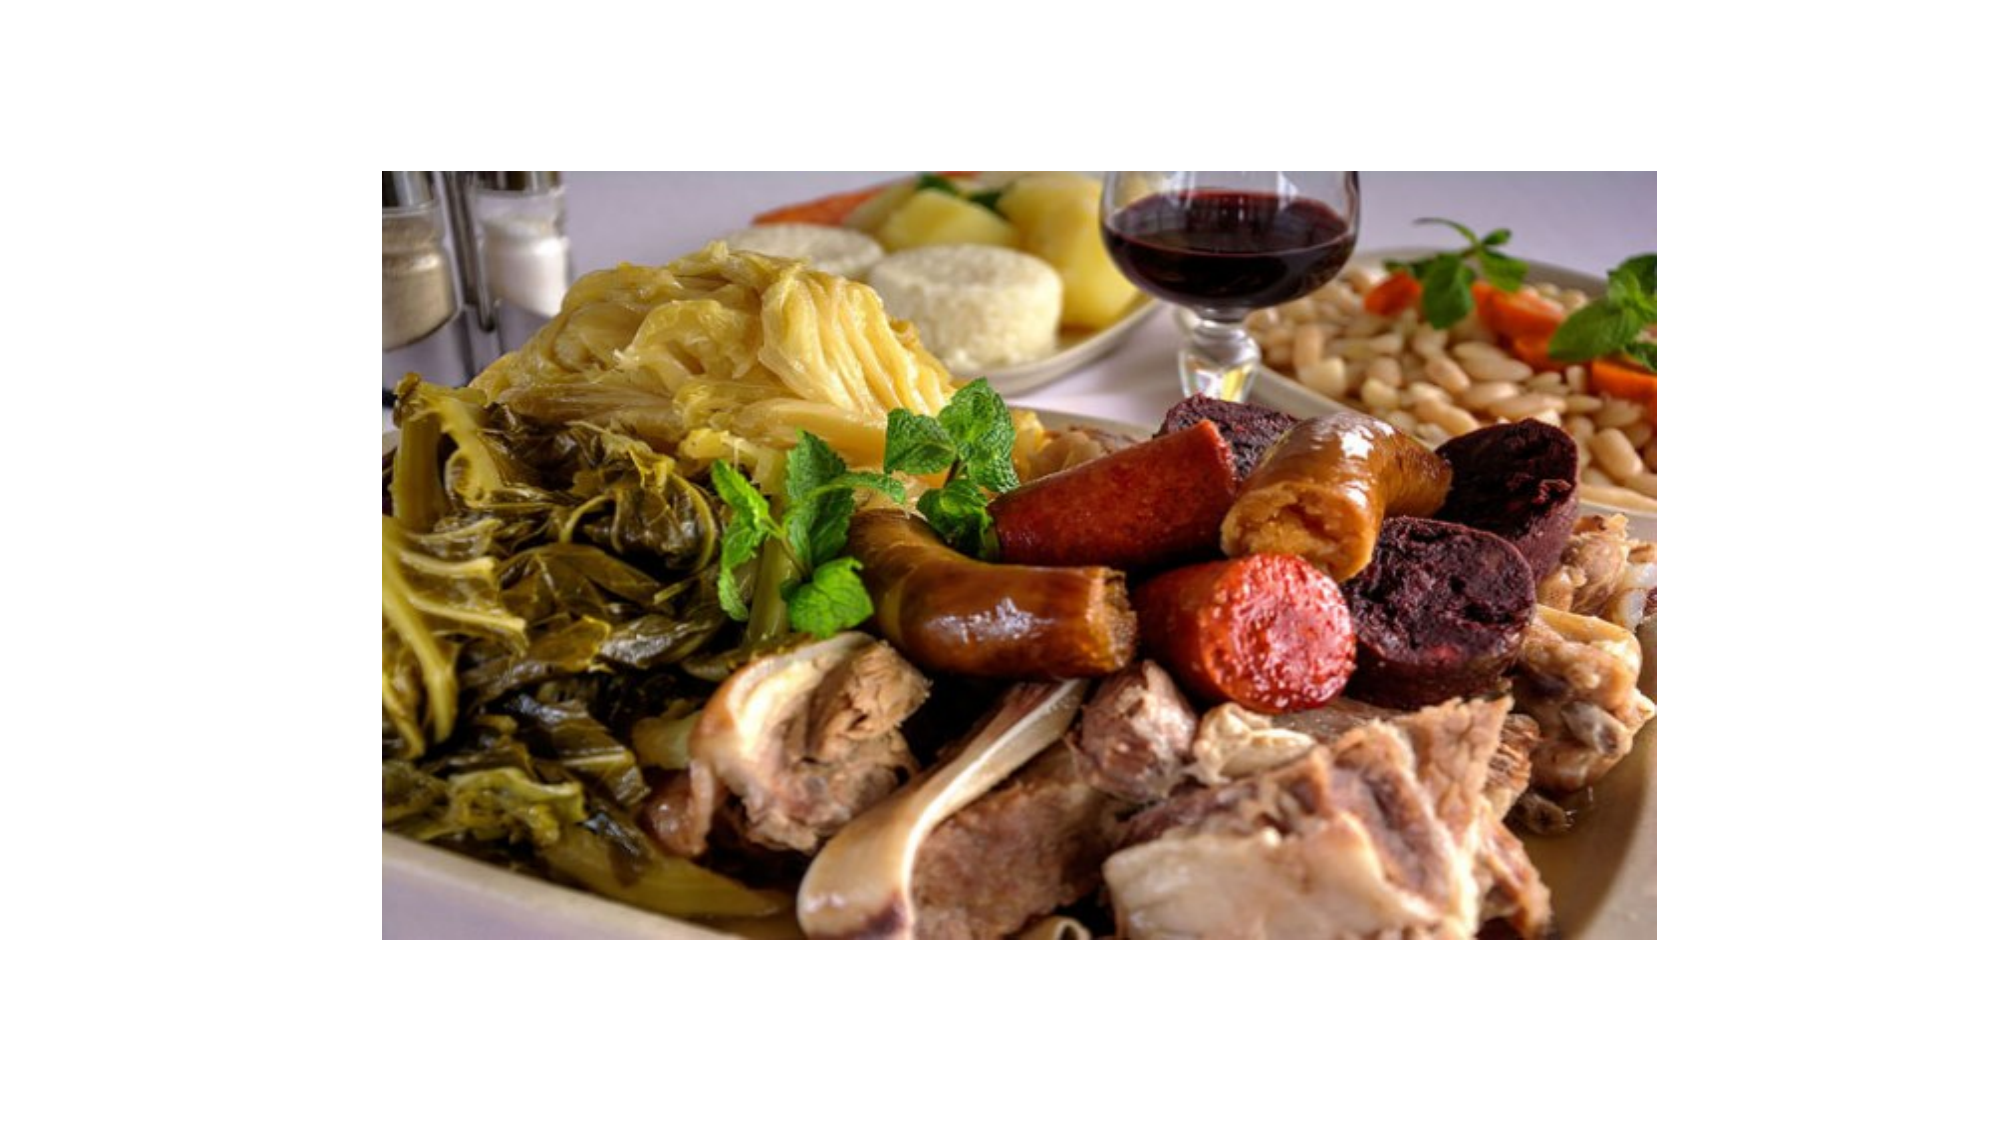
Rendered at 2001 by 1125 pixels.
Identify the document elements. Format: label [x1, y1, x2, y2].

picture [381, 170, 1657, 940]
